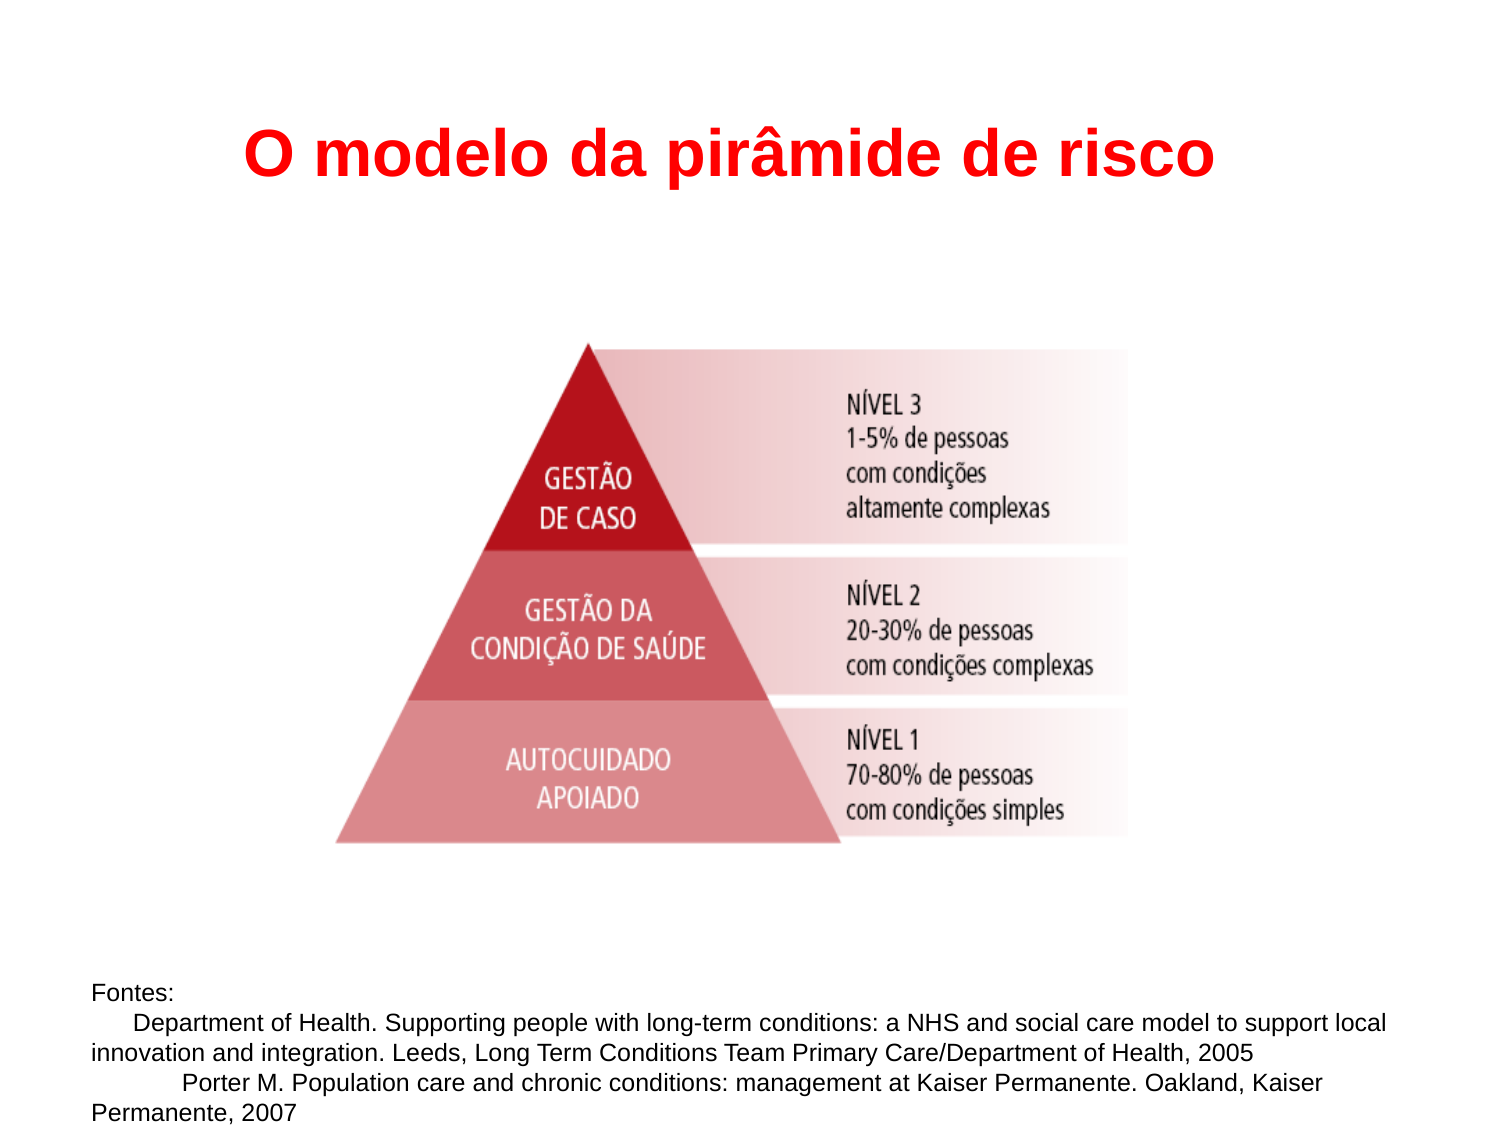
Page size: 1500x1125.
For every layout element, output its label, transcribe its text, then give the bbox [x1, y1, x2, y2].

text_box O modelo da pirâmide de risco [64, 56, 1415, 244]
text_box Fontes: Department of Health. Supporting people with long-term conditions: a NHS and social care model to support local innovation and integration. Leeds, Long Term Conditions Team Primary Care/Department of Health, 2005 Porter M. Population care and chronic conditions: management at Kaiser Permanente. Oakland, Kaiser Permanente, 2007 [76, 969, 1483, 1125]
picture [277, 302, 1129, 858]
